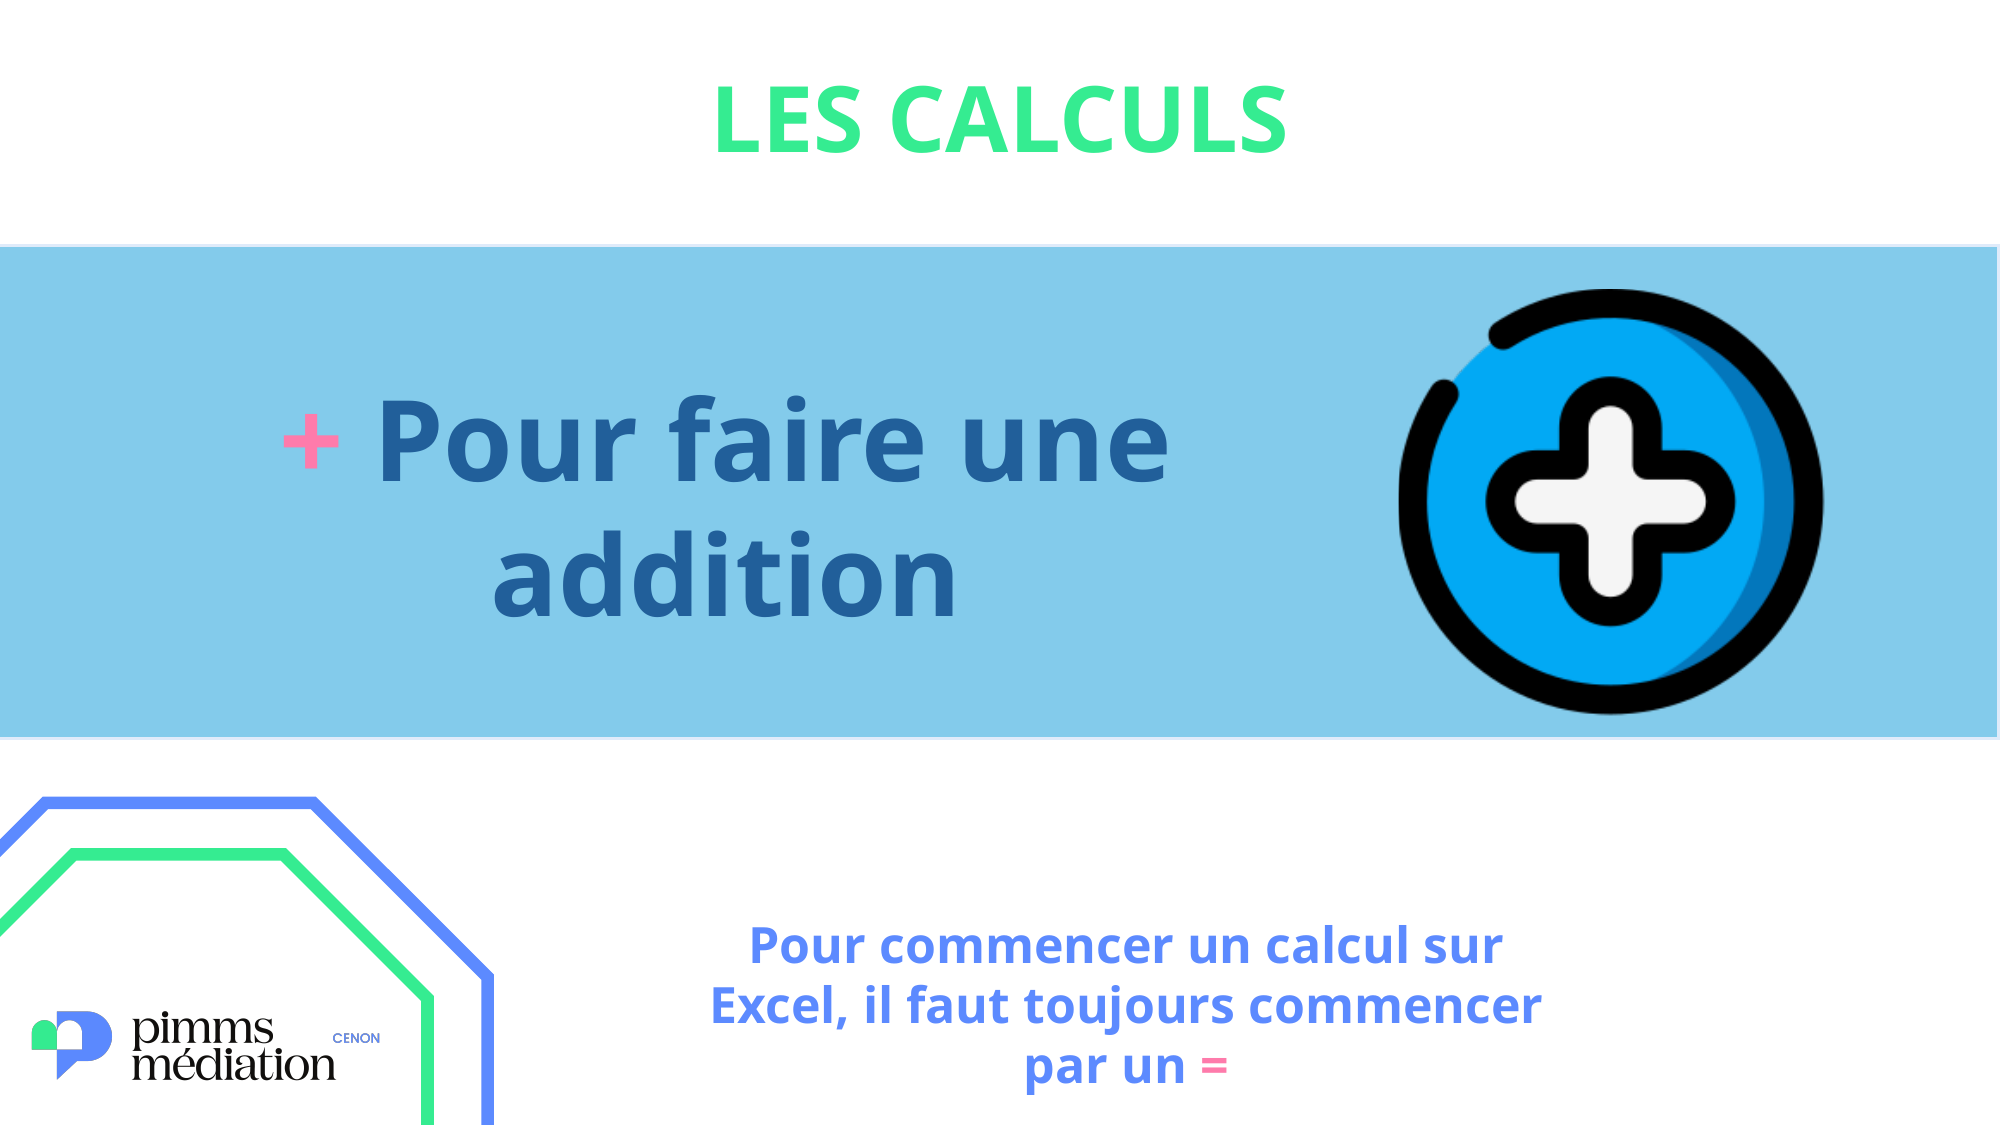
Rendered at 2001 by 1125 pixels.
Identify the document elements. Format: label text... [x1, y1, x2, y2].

text_box Pour commencer un calcul sur Excel, il faut toujours commencer par un = [686, 906, 1567, 1101]
picture [1398, 288, 1841, 722]
text_box [0, 852, 392, 960]
text_box LES CALCULS [538, 53, 1462, 179]
picture [0, 960, 428, 1121]
text_box [0, 996, 430, 1125]
text_box [0, 801, 490, 1125]
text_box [0, 244, 1999, 740]
